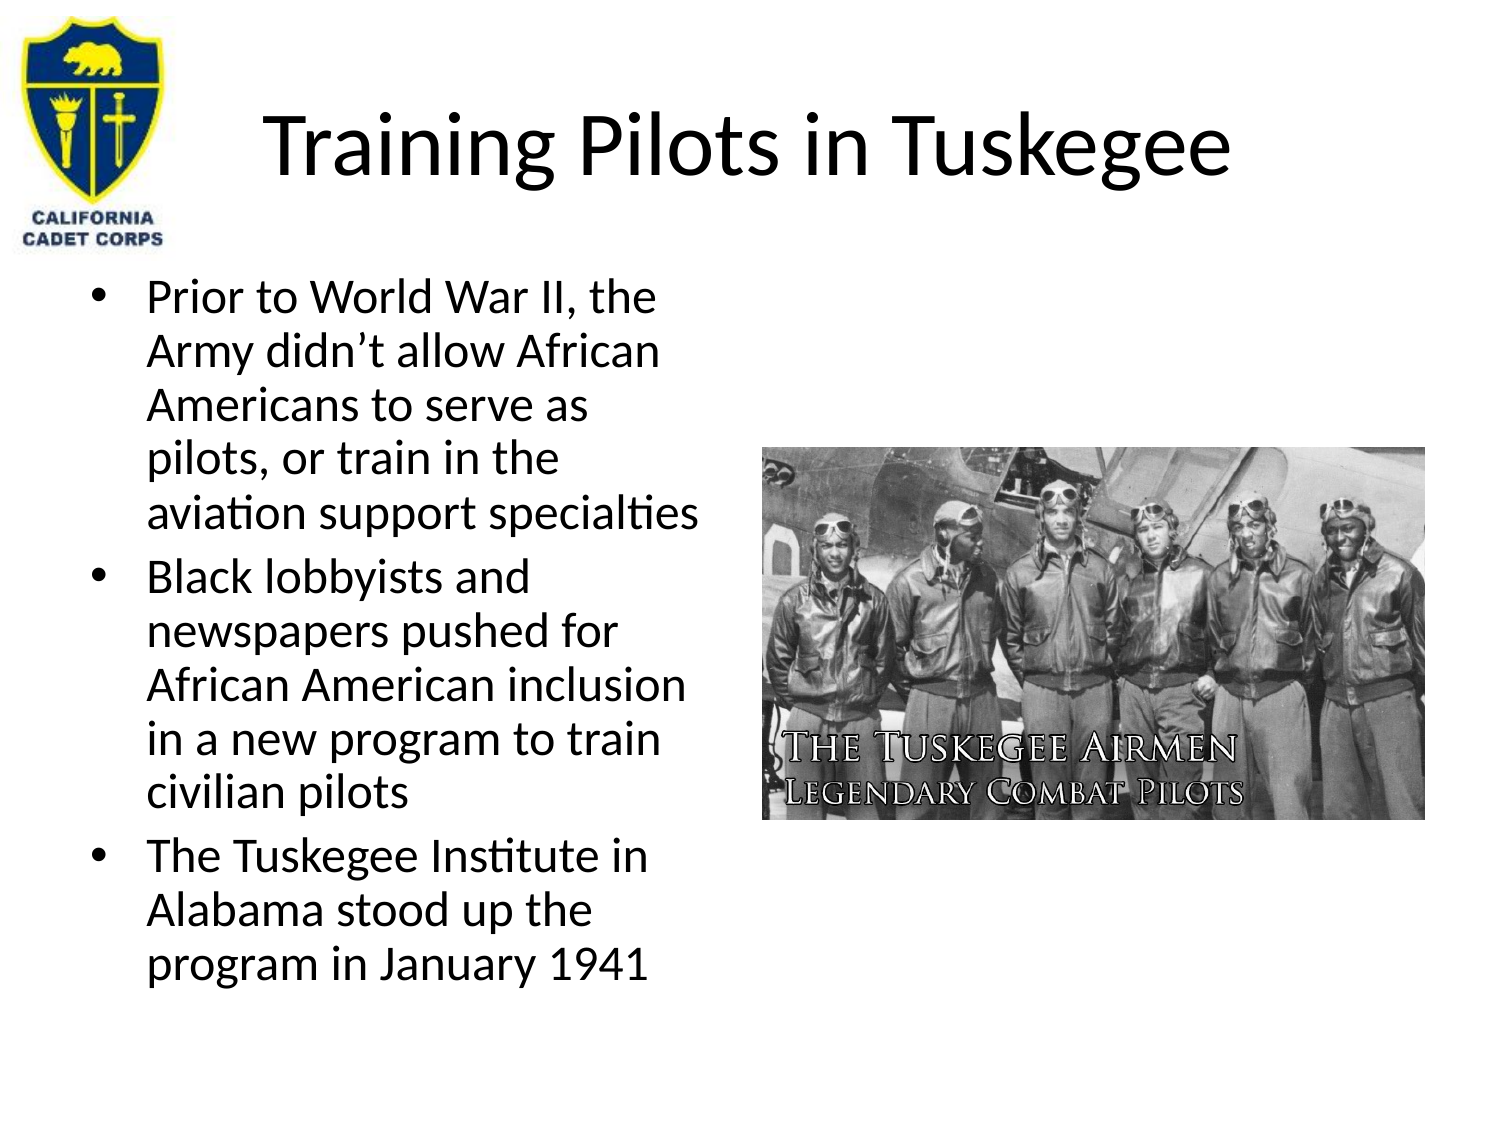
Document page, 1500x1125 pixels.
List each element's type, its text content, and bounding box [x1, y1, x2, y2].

picture [0, 16, 186, 261]
list Prior to World War II, the Army didn’t allow African Americans to serve as pilots, or train in the aviation support specialties Black lobbyists and newspapers pushed for African American inclusion in a new program to train civilian pilots The Tuskegee Institute in Alabama stood up the program in January 1941 [75, 262, 738, 1005]
picture [762, 447, 1426, 821]
title Training Pilots in Tuskegee [186, 45, 1312, 233]
